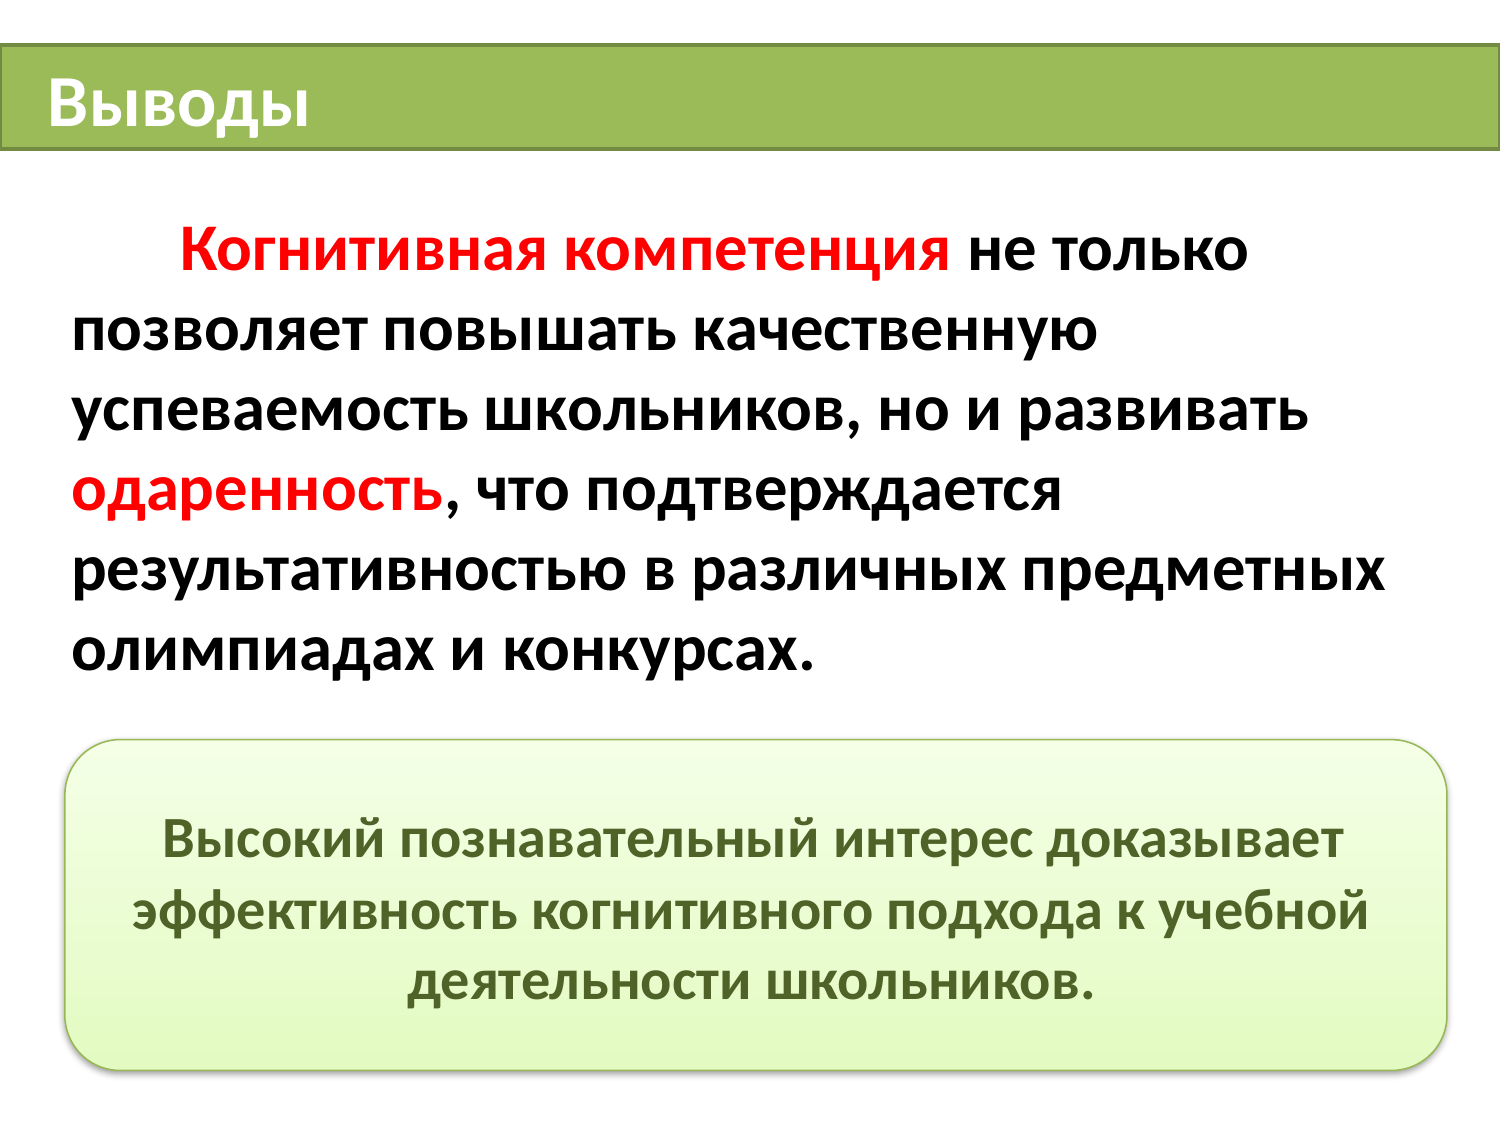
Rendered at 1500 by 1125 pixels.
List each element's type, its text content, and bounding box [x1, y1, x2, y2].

title Выводы [0, 43, 1500, 151]
list Когнитивная компетенция не только позволяет повышать качественную успеваемость школьников, но и развивать одаренность, что подтверждается результативностью в различных предметных олимпиадах и конкурсах. Высокий познавательный интерес доказывает эффективность когнитивного подхода к учебной деятельности школьников. [0, 196, 1447, 1125]
